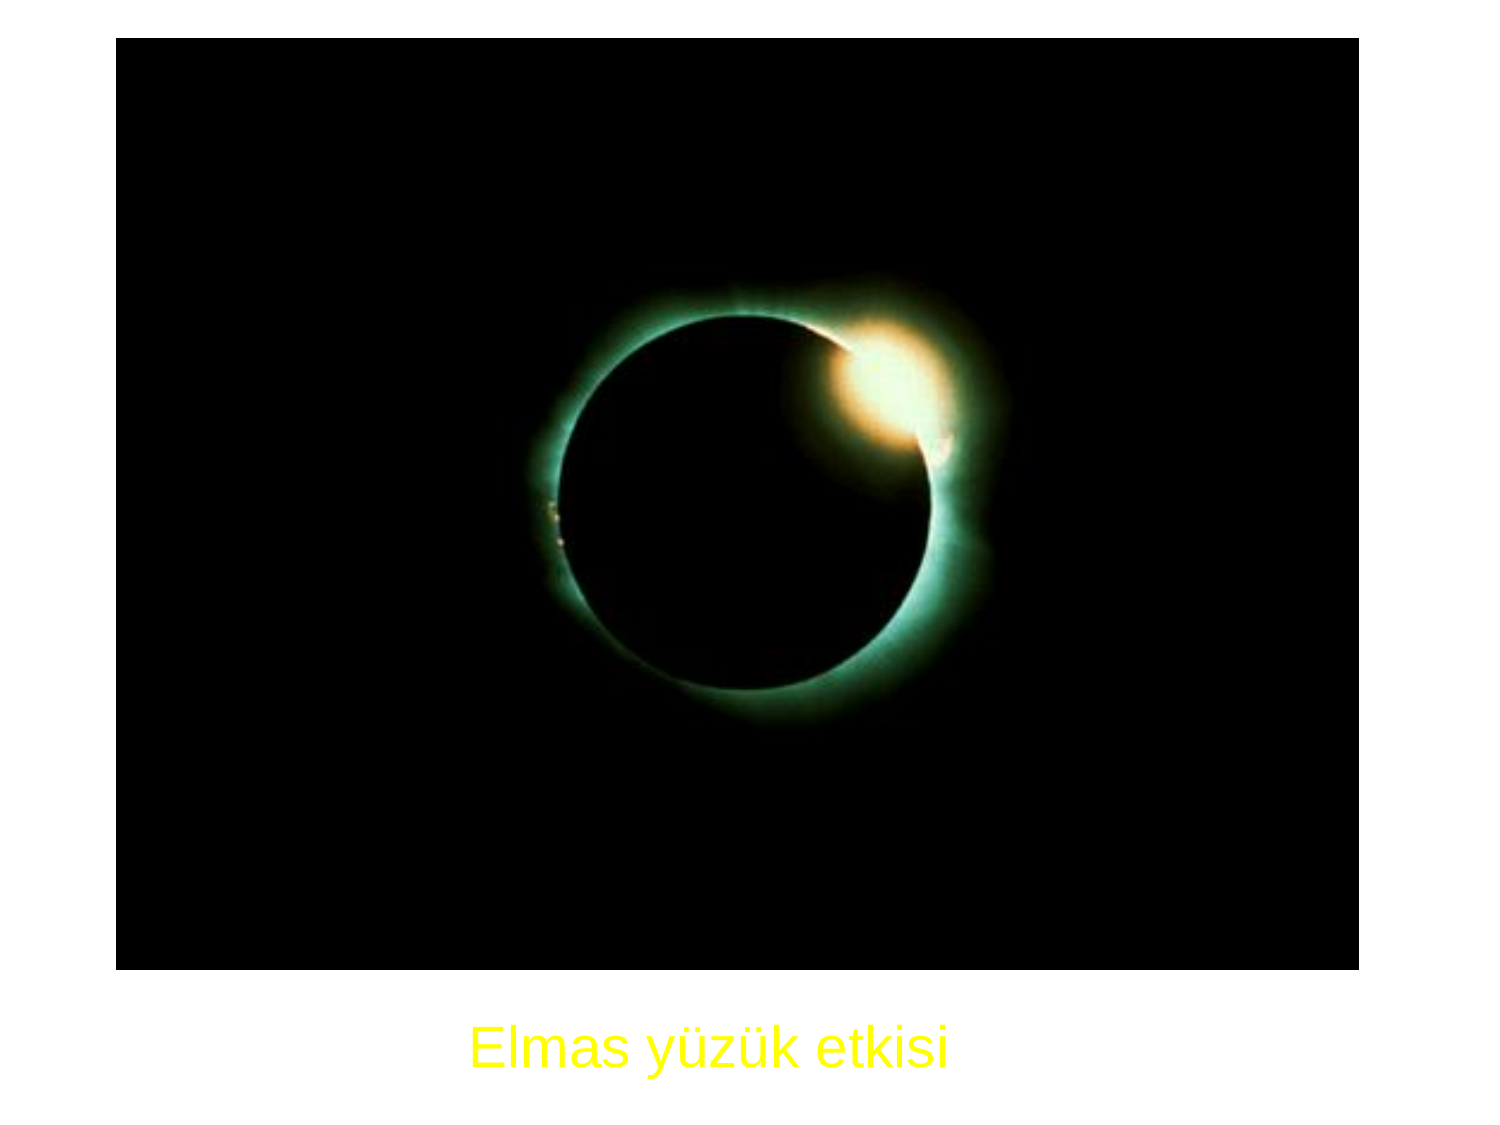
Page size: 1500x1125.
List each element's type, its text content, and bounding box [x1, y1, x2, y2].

text_box Elmas yüzük etkisi [454, 1001, 1042, 1086]
picture [116, 38, 1359, 971]
